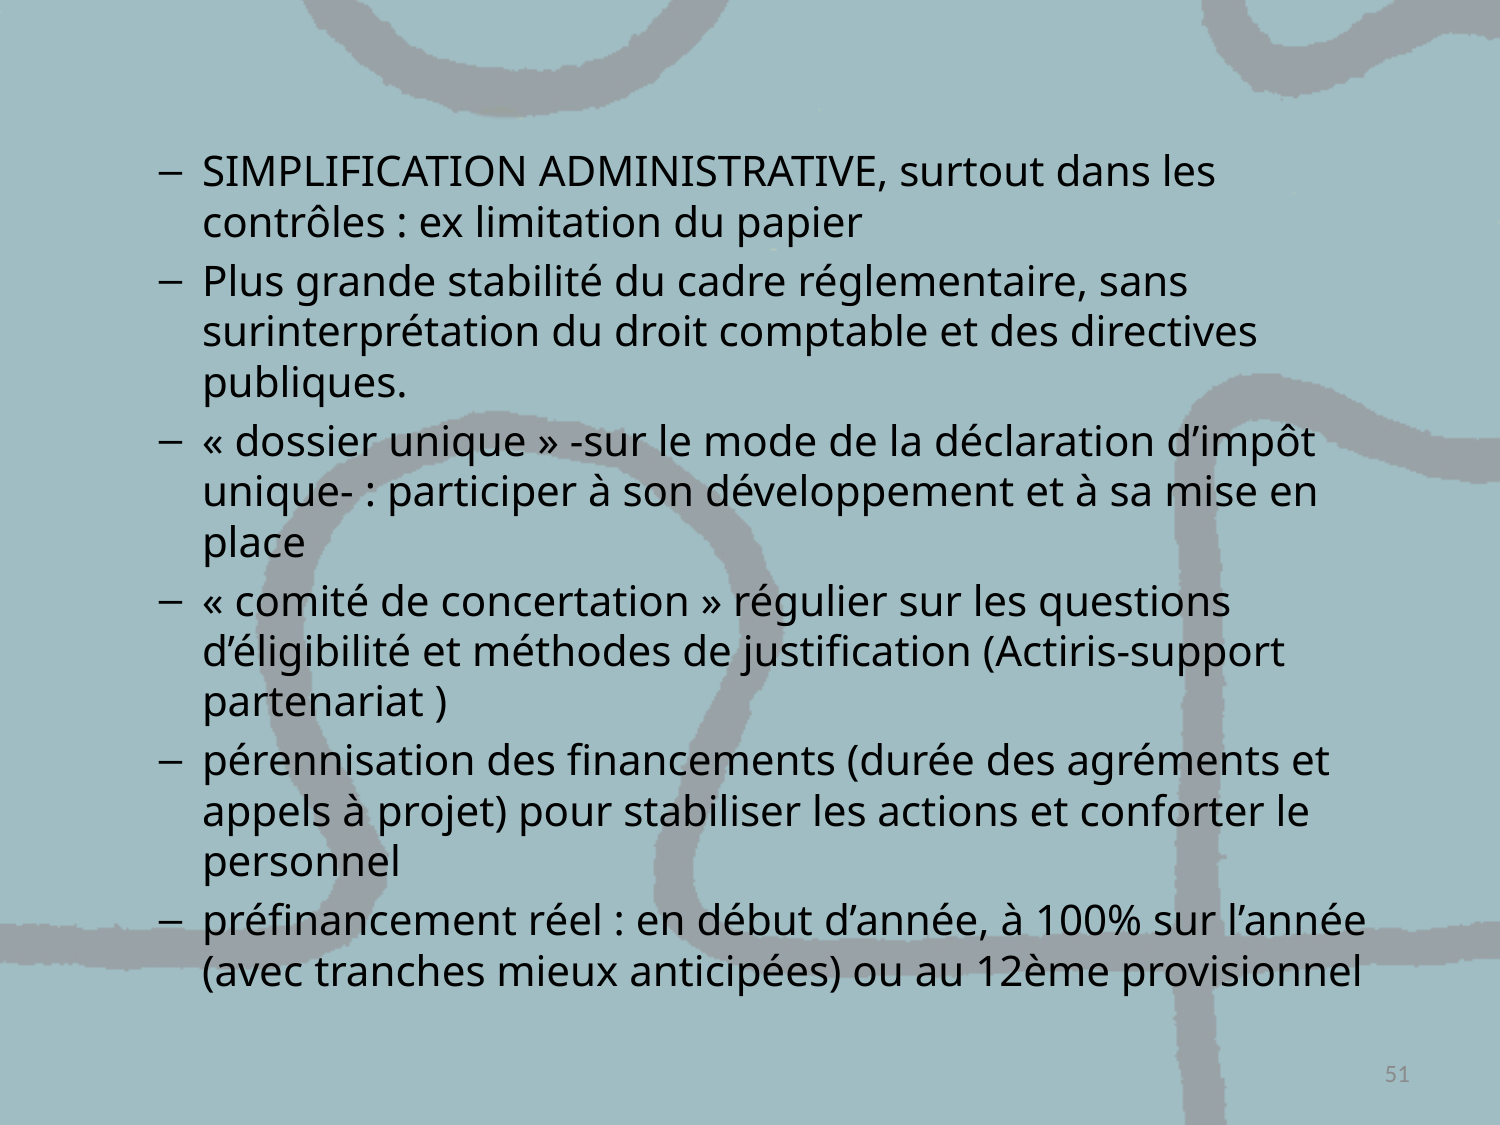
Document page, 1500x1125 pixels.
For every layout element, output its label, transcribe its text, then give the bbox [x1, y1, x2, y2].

list SIMPLIFICATION ADMINISTRATIVE, surtout dans les contrôles : ex limitation du papier Plus grande stabilité du cadre réglementaire, sans surinterprétation du droit comptable et des directives publiques. « dossier unique » -sur le mode de la déclaration d’impôt unique- : participer à son développement et à sa mise en place « comité de concertation » régulier sur les questions d’éligibilité et méthodes de justification (Actiris-support partenariat ) pérennisation des financements (durée des agréments et appels à projet) pour stabiliser les actions et conforter le personnel préfinancement réel : en début d’année, à 100% sur l’année (avec tranches mieux anticipées) ou au 12ème provisionnel [75, 137, 1425, 1005]
slide_number 51 [1074, 1042, 1425, 1103]
